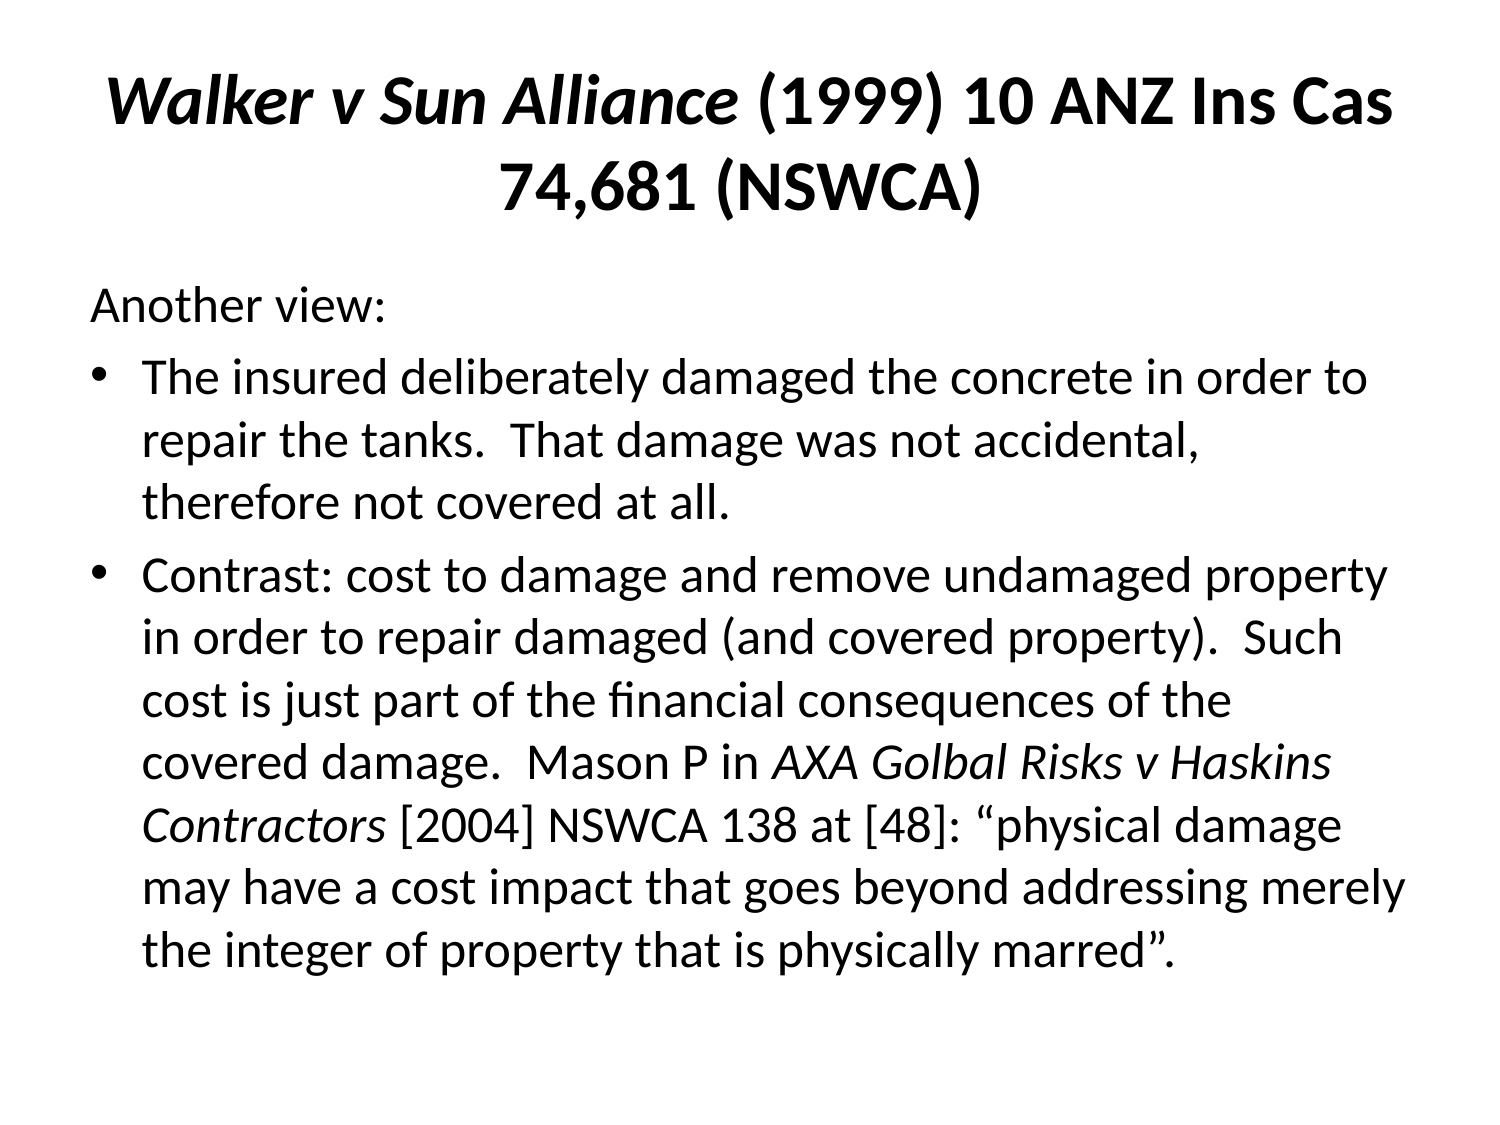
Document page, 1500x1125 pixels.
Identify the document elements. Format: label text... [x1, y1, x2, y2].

title Walker v Sun Alliance (1999) 10 ANZ Ins Cas 74,681 (NSWCA) [75, 45, 1425, 233]
list Another view: The insured deliberately damaged the concrete in order to repair the tanks. That damage was not accidental, therefore not covered at all. Contrast: cost to damage and remove undamaged property in order to repair damaged (and covered property). Such cost is just part of the financial consequences of the covered damage. Mason P in AXA Golbal Risks v Haskins Contractors [2004] NSWCA 138 at [48]: “physical damage may have a cost impact that goes beyond addressing merely the integer of property that is physically marred”. [75, 262, 1425, 1005]
